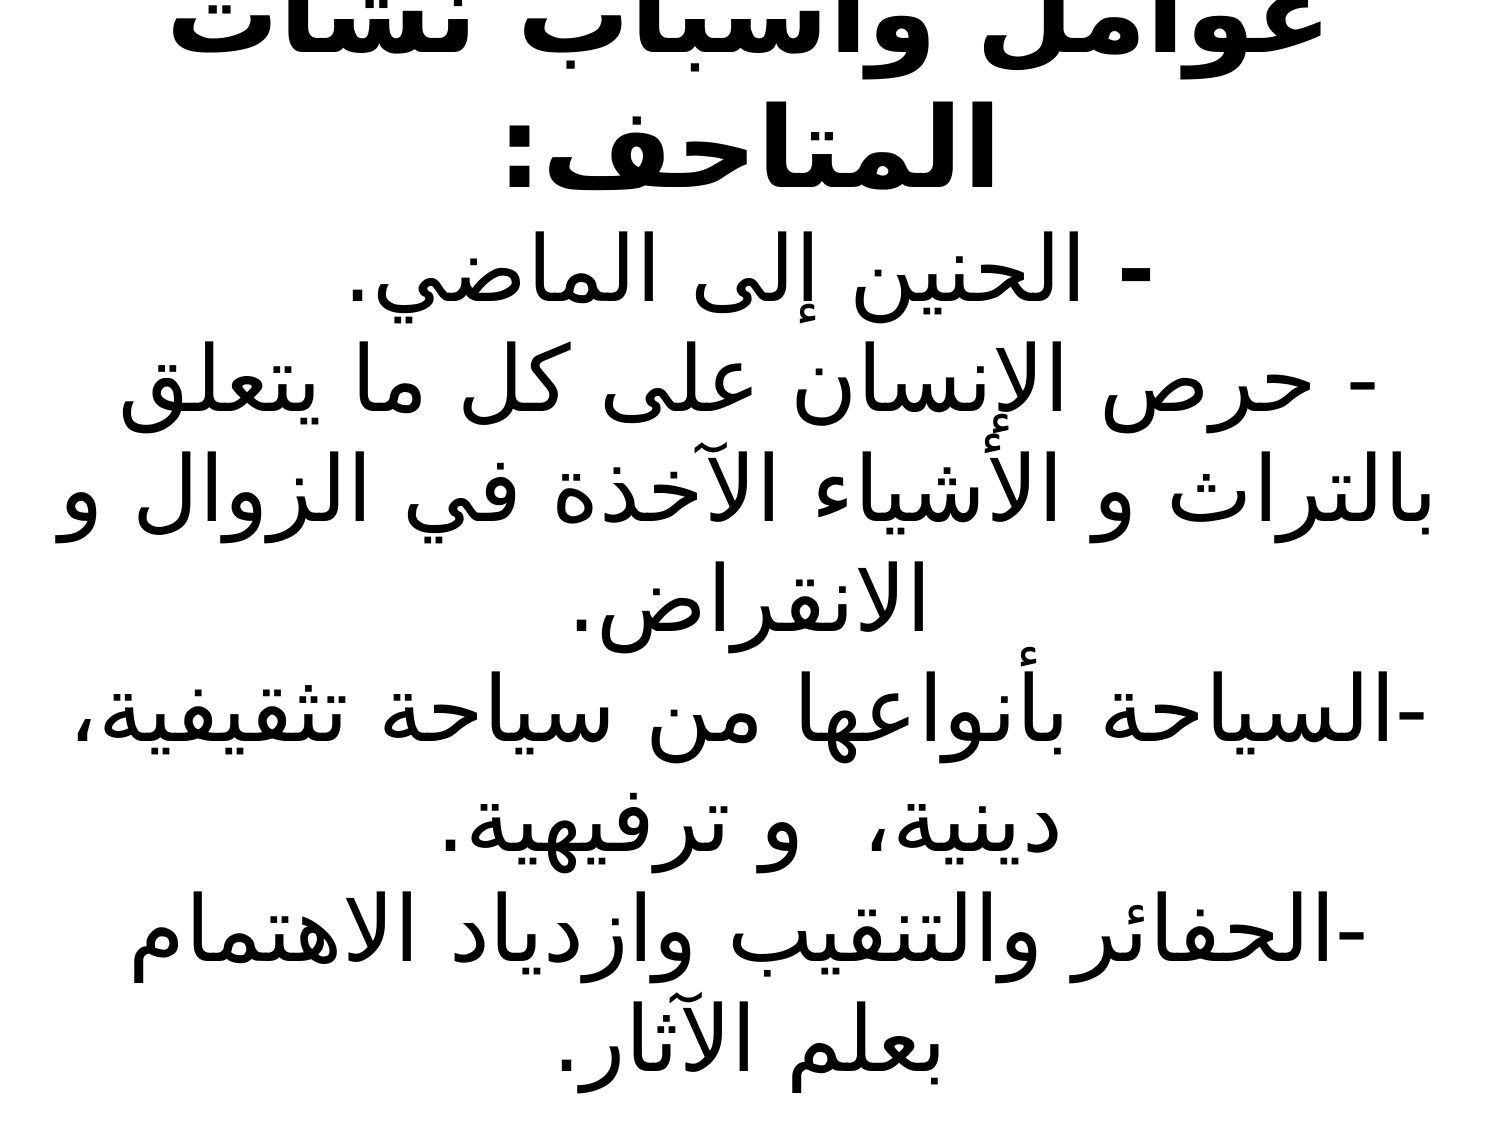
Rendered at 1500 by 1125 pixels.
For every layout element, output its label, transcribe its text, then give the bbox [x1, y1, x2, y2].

title عوامل وأسباب نشأت المتاحف: - الحنين إلى الماضي. - حرص الإنسان على كل ما يتعلق بالتراث و الأشياء الآخذة في الزوال و الانقراض. -السياحة بأنواعها من سياحة تثقيفية، دينية، و ترفيهية. -الحفائر والتنقيب وازدياد الاهتمام بعلم الآثار. [41, 45, 1459, 1094]
